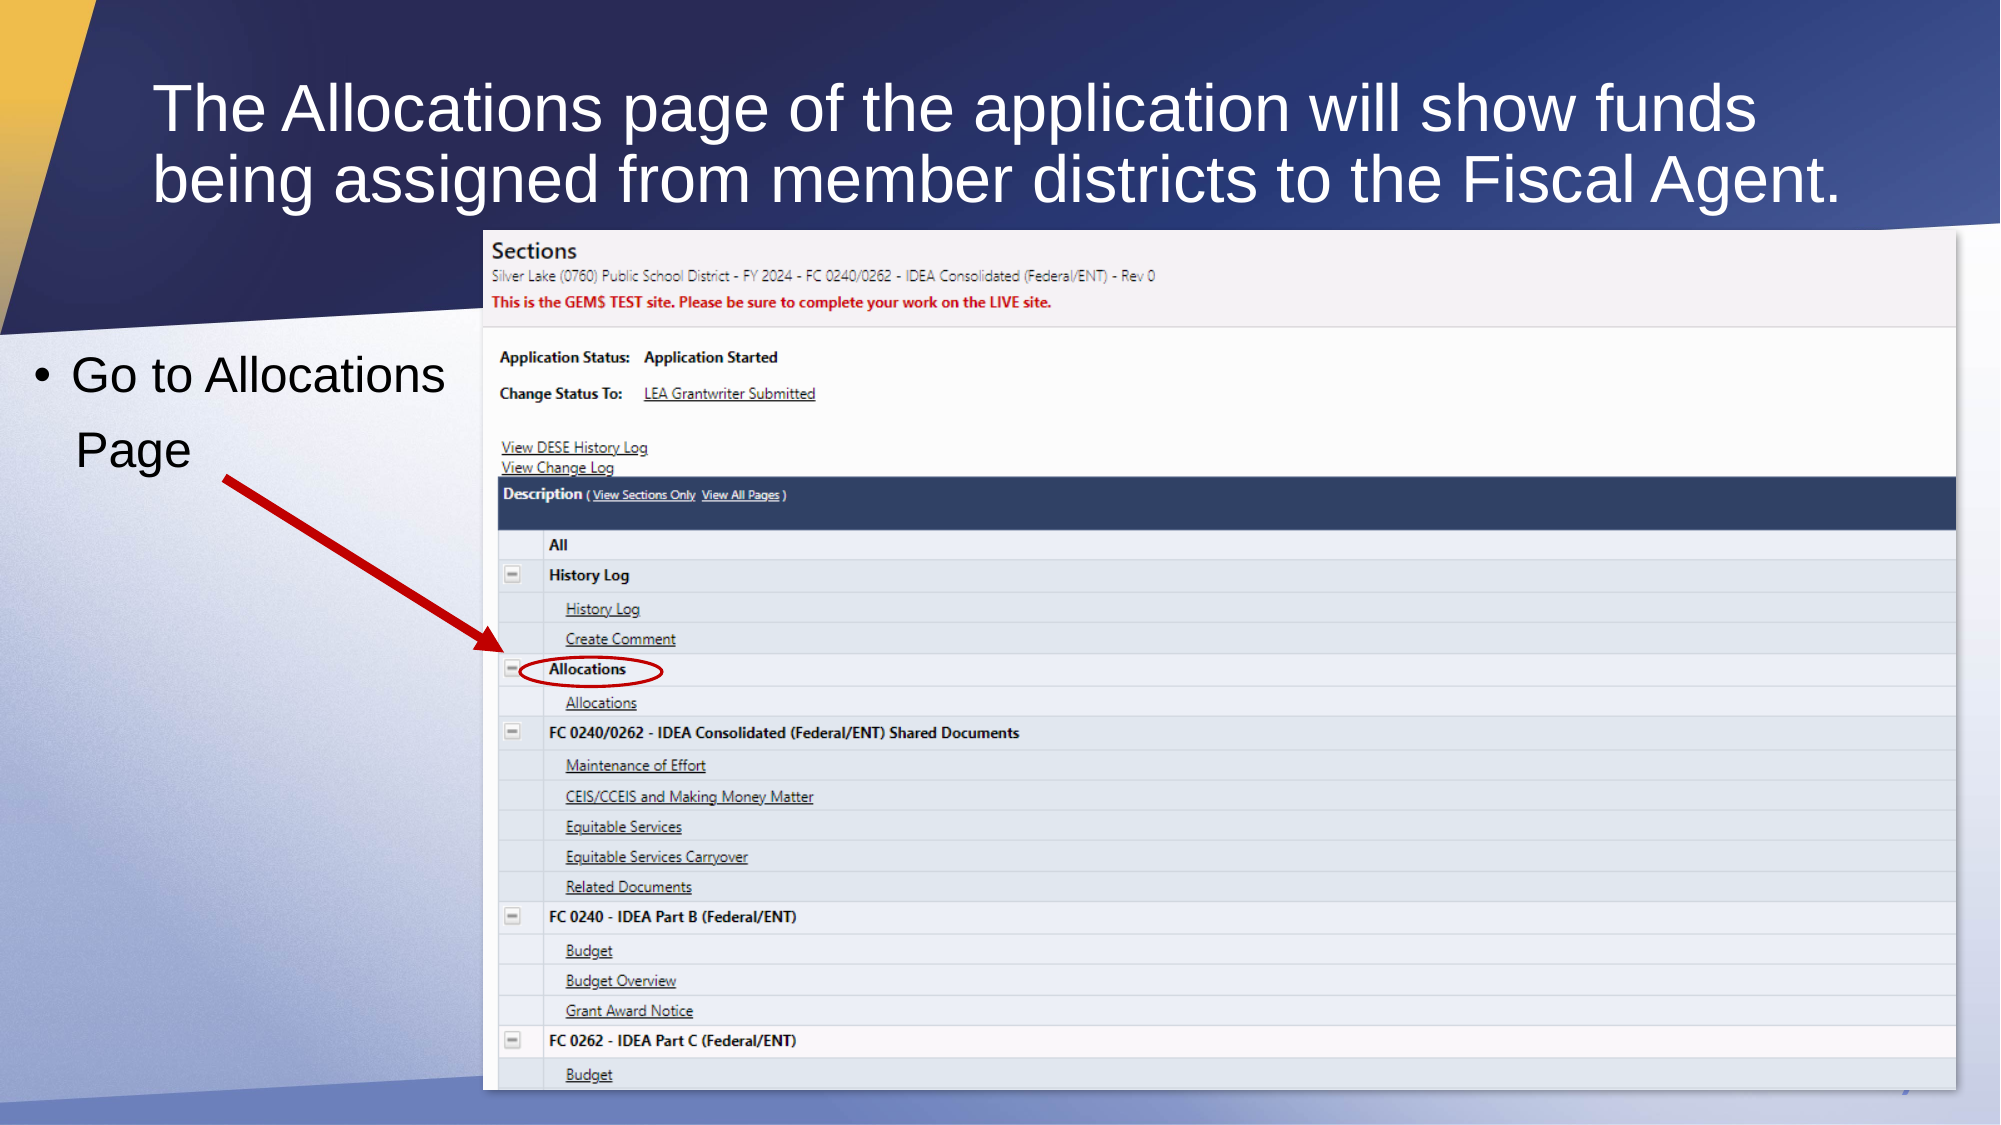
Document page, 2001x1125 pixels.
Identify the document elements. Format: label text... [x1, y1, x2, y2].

picture [0, 0, 2000, 1125]
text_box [224, 477, 505, 653]
title The Allocations page of the application will show funds being assigned from member districts to the Fiscal Agent. [137, 59, 1863, 231]
list Go to Allocations Page [18, 342, 481, 1008]
